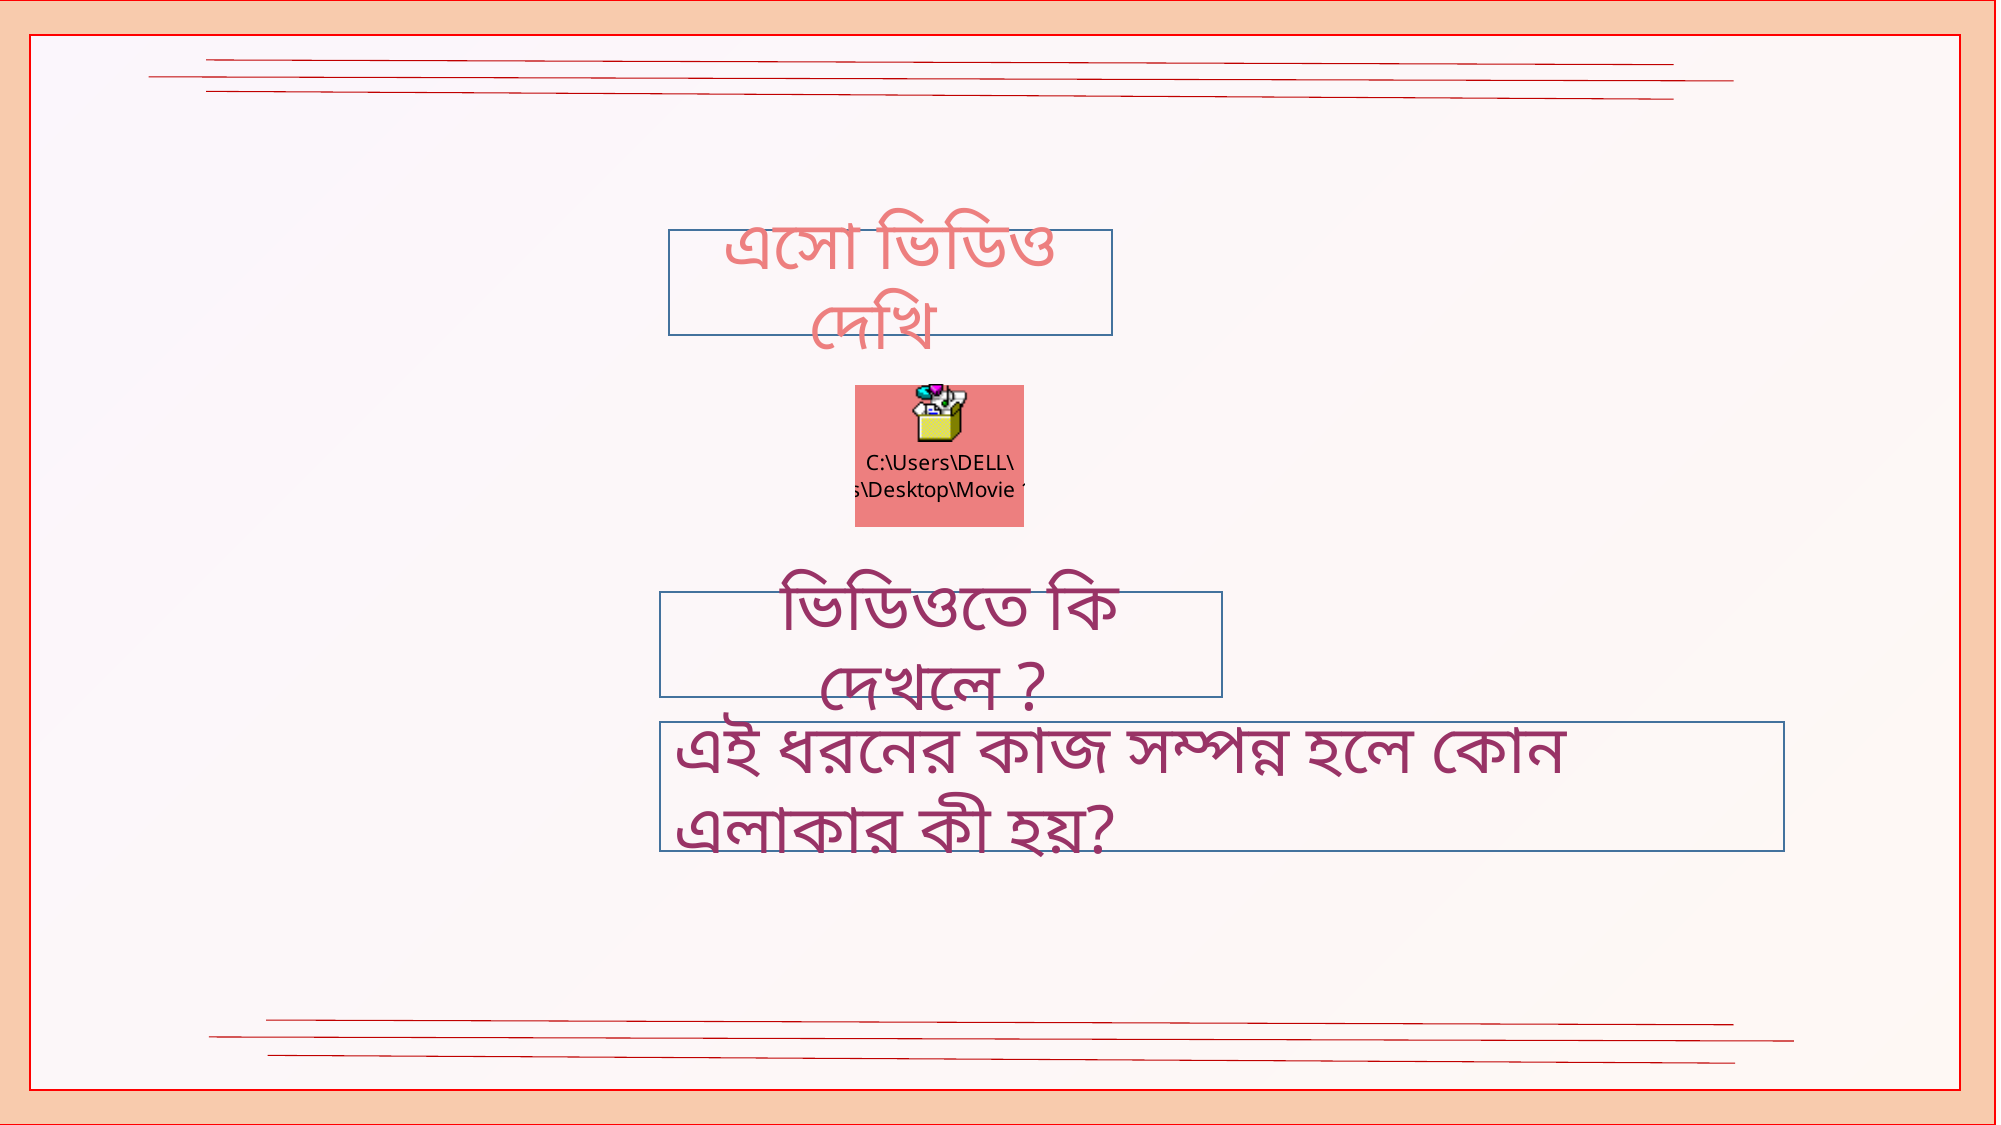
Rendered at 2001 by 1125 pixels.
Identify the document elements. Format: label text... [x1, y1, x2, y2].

text_box ভিডিওতে কি দেখলে ? [659, 591, 1223, 698]
text_box [0, 0, 1996, 1125]
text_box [206, 59, 1674, 65]
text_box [148, 76, 1734, 81]
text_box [266, 1020, 1734, 1025]
text_box এই ধরনের কাজ সম্পন্ন হলে কোন এলাকার কী হয়? [659, 721, 1785, 852]
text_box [208, 1036, 1794, 1042]
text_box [855, 384, 1025, 528]
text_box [206, 91, 1674, 100]
text_box এসো ভিডিও দেখি [668, 229, 1113, 336]
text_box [267, 1055, 1736, 1064]
